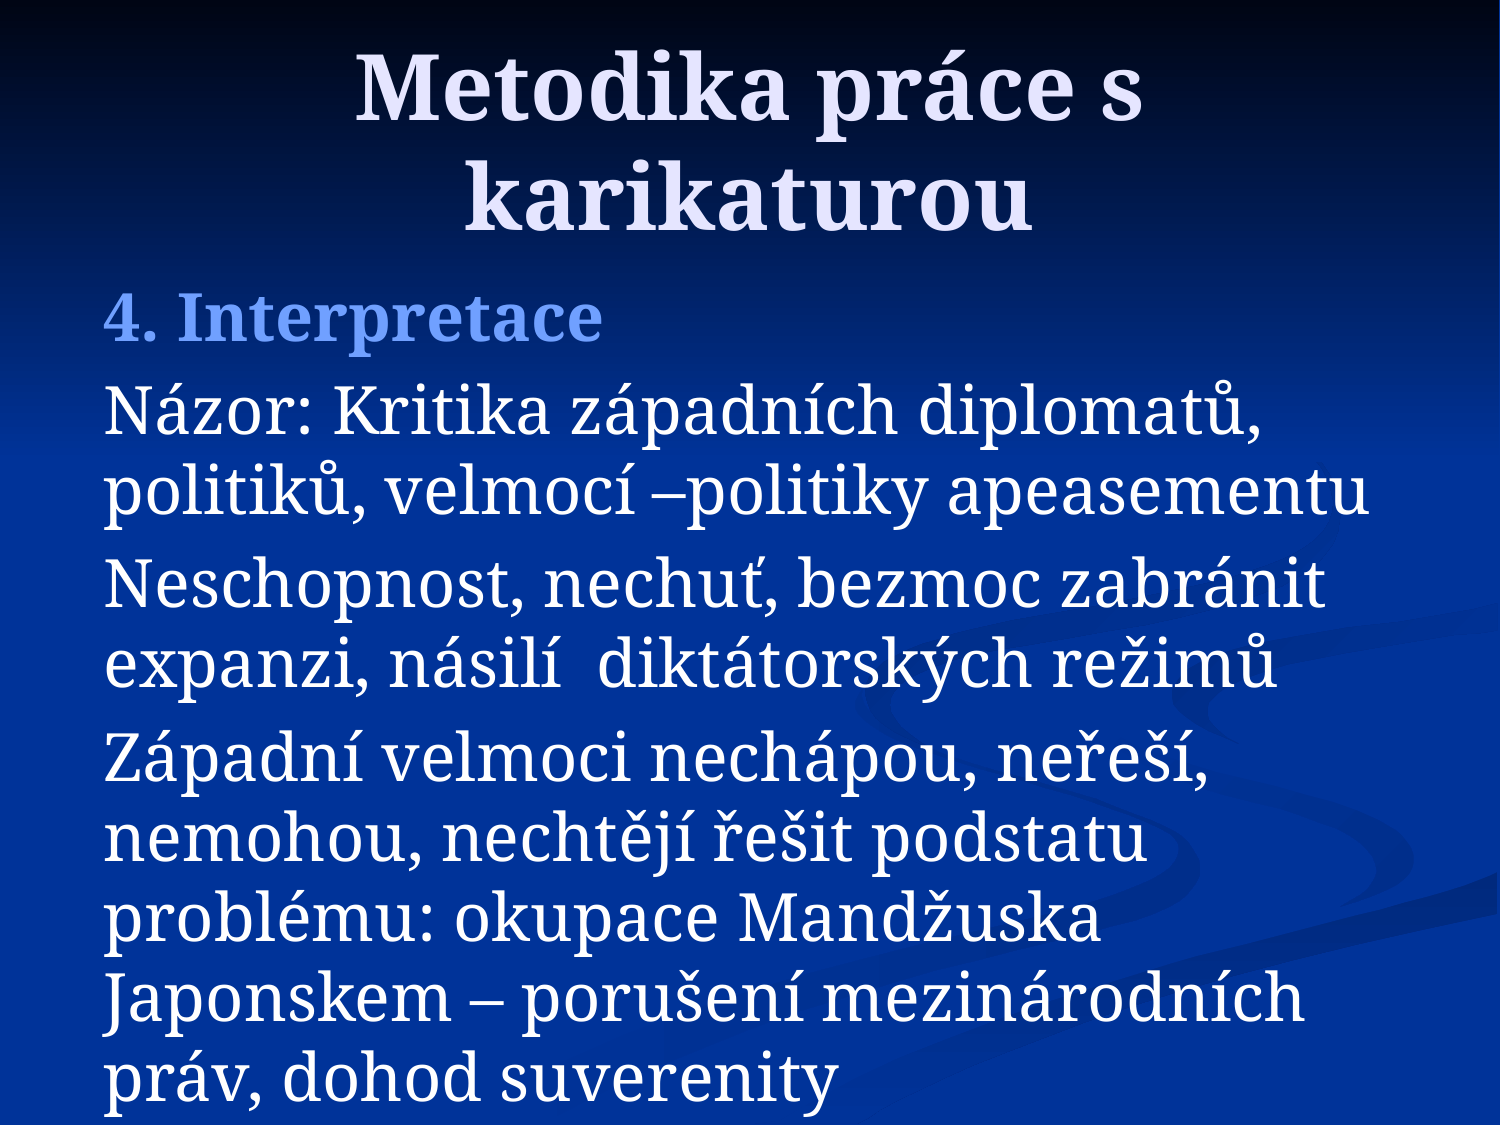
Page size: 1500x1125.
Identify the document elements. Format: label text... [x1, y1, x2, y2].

list 4. Interpretace Názor: Kritika západních diplomatů, politiků, velmocí –politiky apeasementu Neschopnost, nechuť, bezmoc zabránit expanzi, násilí diktátorských režimů Západní velmoci nechápou, neřeší, nemohou, nechtějí řešit podstatu problému: okupace Mandžuska Japonskem – porušení mezinárodních práv, dohod suverenity [88, 267, 1439, 1010]
title Metodika práce s karikaturou [75, 45, 1425, 233]
